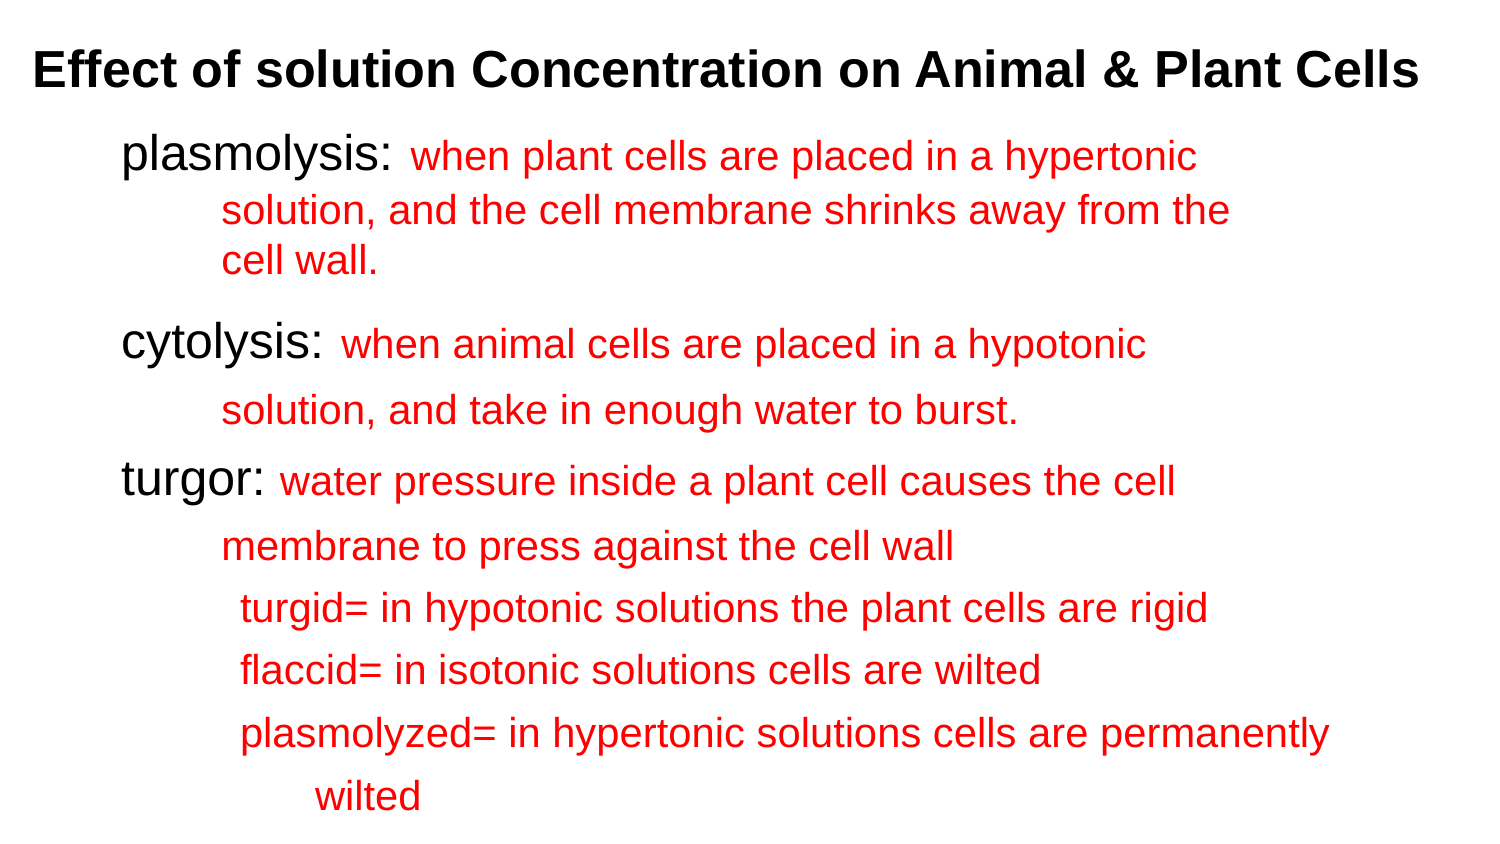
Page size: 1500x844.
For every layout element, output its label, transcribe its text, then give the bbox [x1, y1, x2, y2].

title Effect of solution Concentration on Animal & Plant Cells [17, 31, 1456, 114]
list plasmolysis: when plant cells are placed in a hypertonic solution, and the cell membrane shrinks away from the cell wall. cytolysis: when animal cells are placed in a hypotonic solution, and take in enough water to burst. turgor: water pressure inside a plant cell causes the cell membrane to press against the cell wall turgid= in hypotonic solutions the plant cells are rigid flaccid= in isotonic solutions cells are wilted plasmolyzed= in hypertonic solutions cells are permanently wilted [75, 93, 1425, 844]
